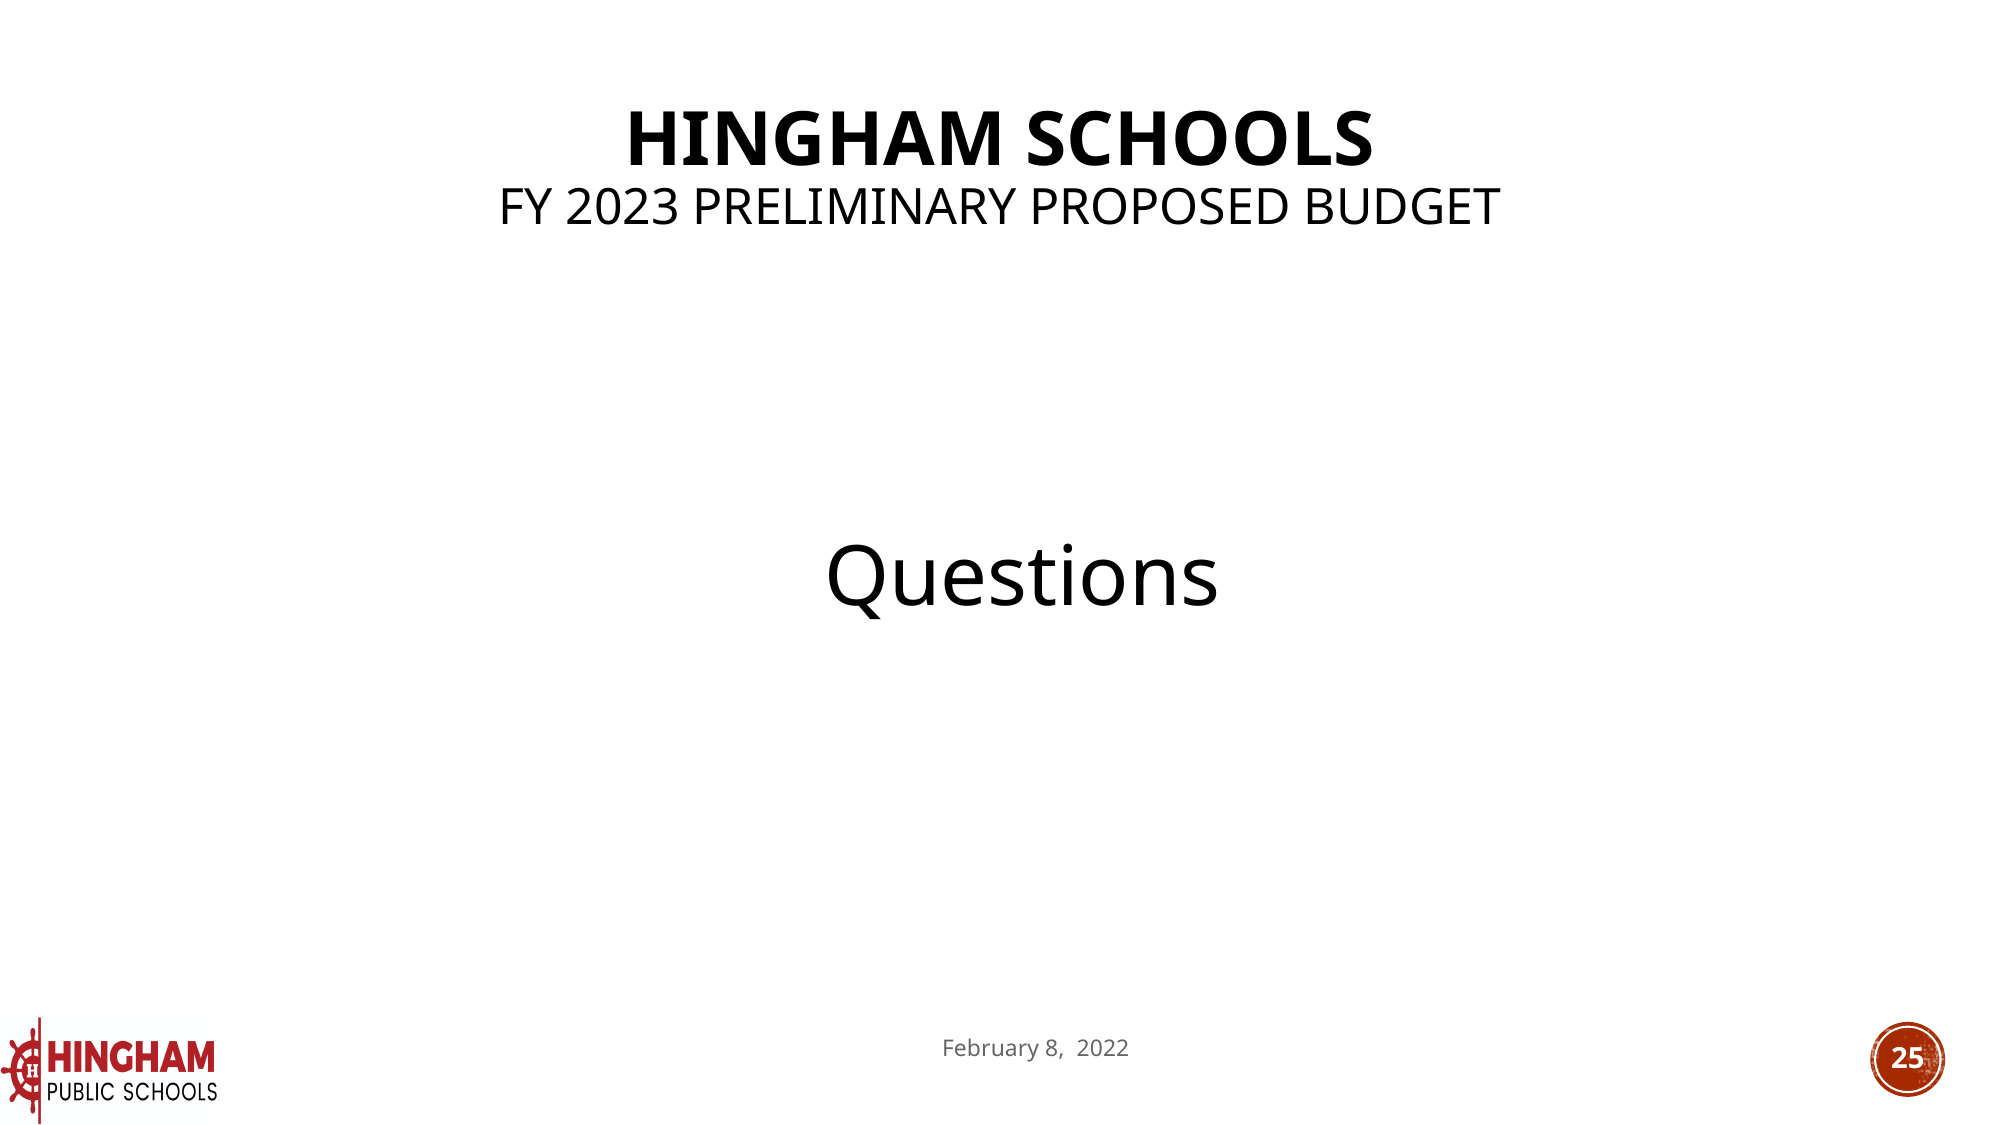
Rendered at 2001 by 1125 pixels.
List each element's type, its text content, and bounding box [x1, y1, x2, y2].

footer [516, 1017, 1555, 1078]
table_cell $39,267,938 [1884, 1089, 1931, 1097]
table_cell $39,267,938 [1887, 1021, 1929, 1028]
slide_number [1855, 1028, 1961, 1089]
picture [0, 1017, 217, 1125]
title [174, 93, 1825, 358]
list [174, 525, 1825, 646]
